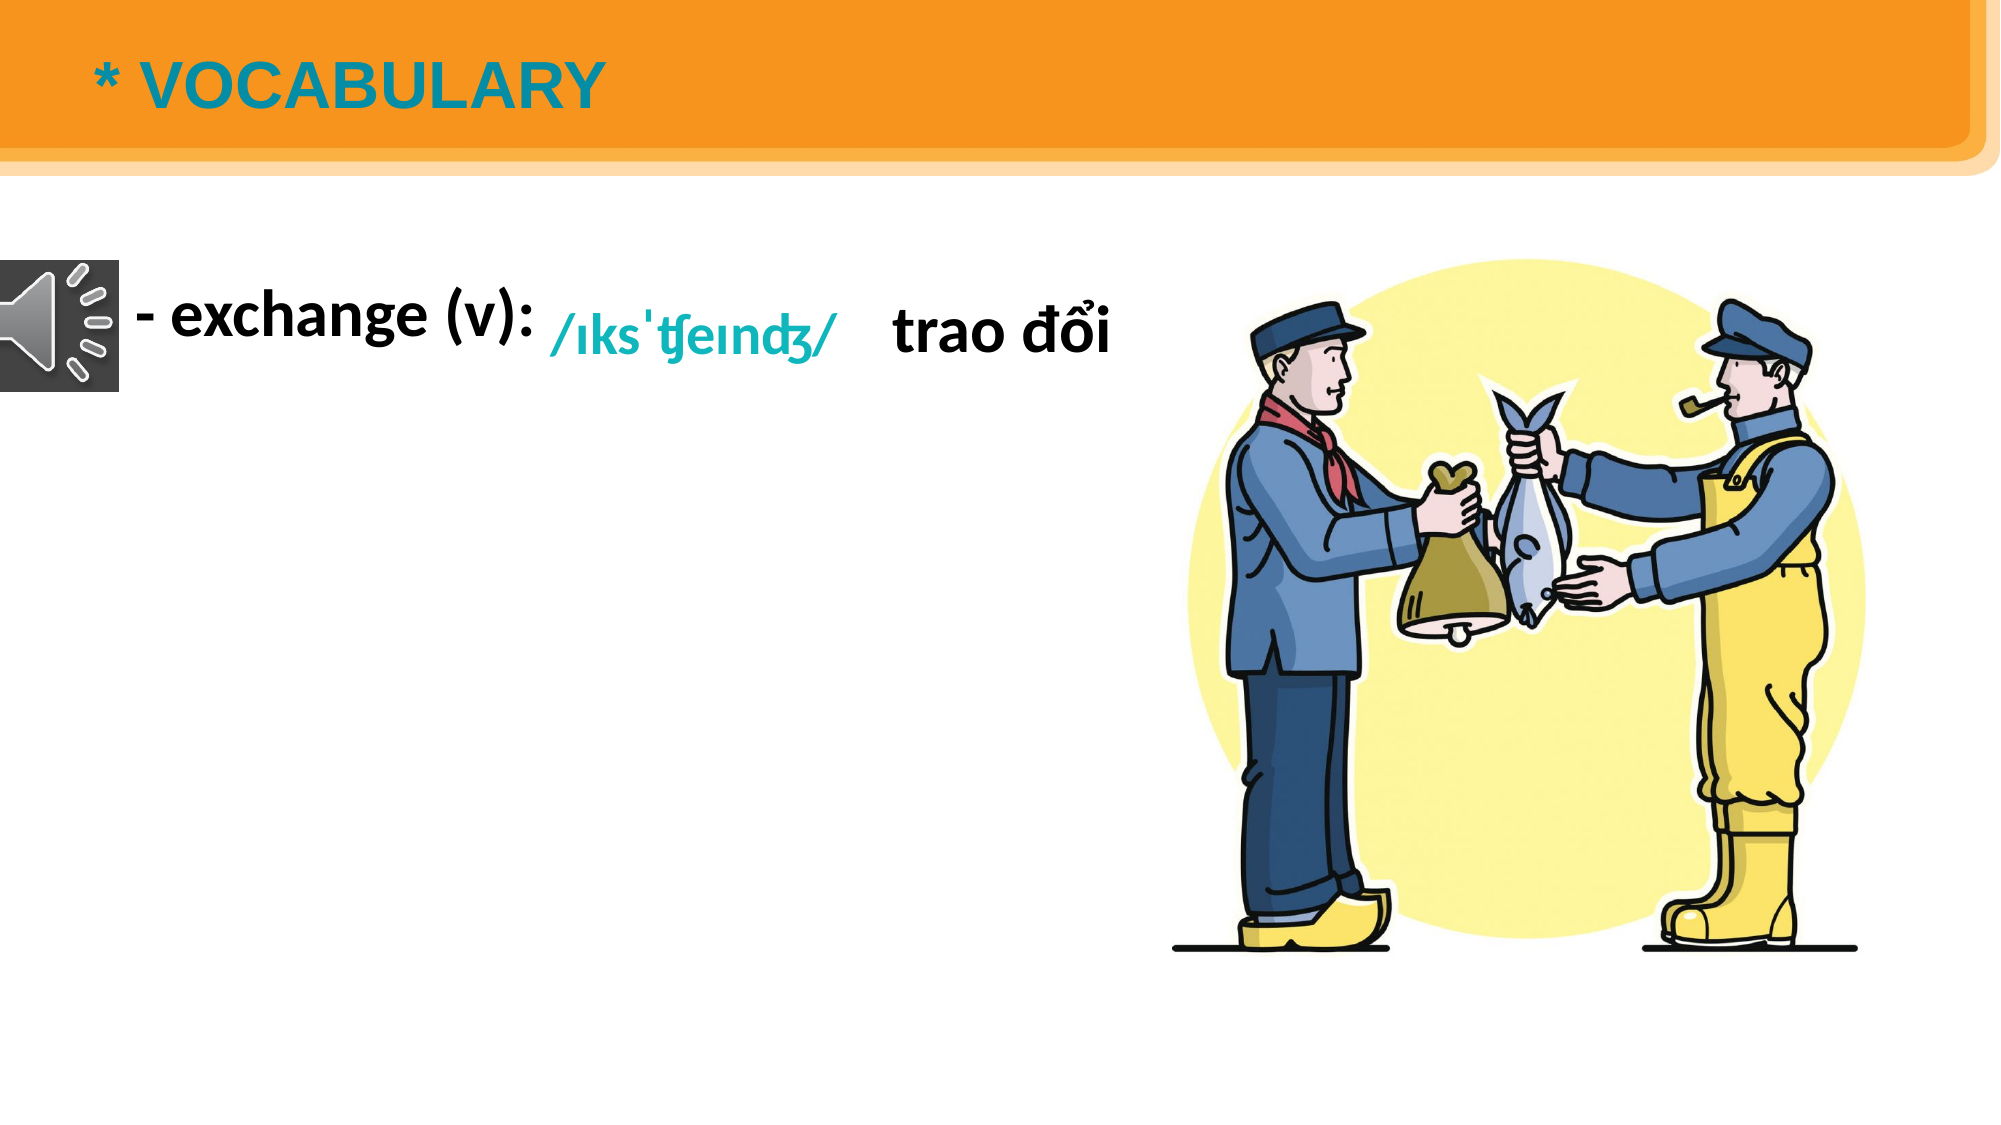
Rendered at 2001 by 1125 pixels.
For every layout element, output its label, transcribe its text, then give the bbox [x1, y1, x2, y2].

picture [1172, 258, 1866, 957]
text_box - exchange (v): [121, 263, 979, 372]
text_box trao đổi [877, 278, 1172, 373]
picture [0, 0, 2000, 177]
text_box /ɪksˈʧeɪnʤ/ [535, 289, 866, 374]
picture [0, 258, 121, 394]
